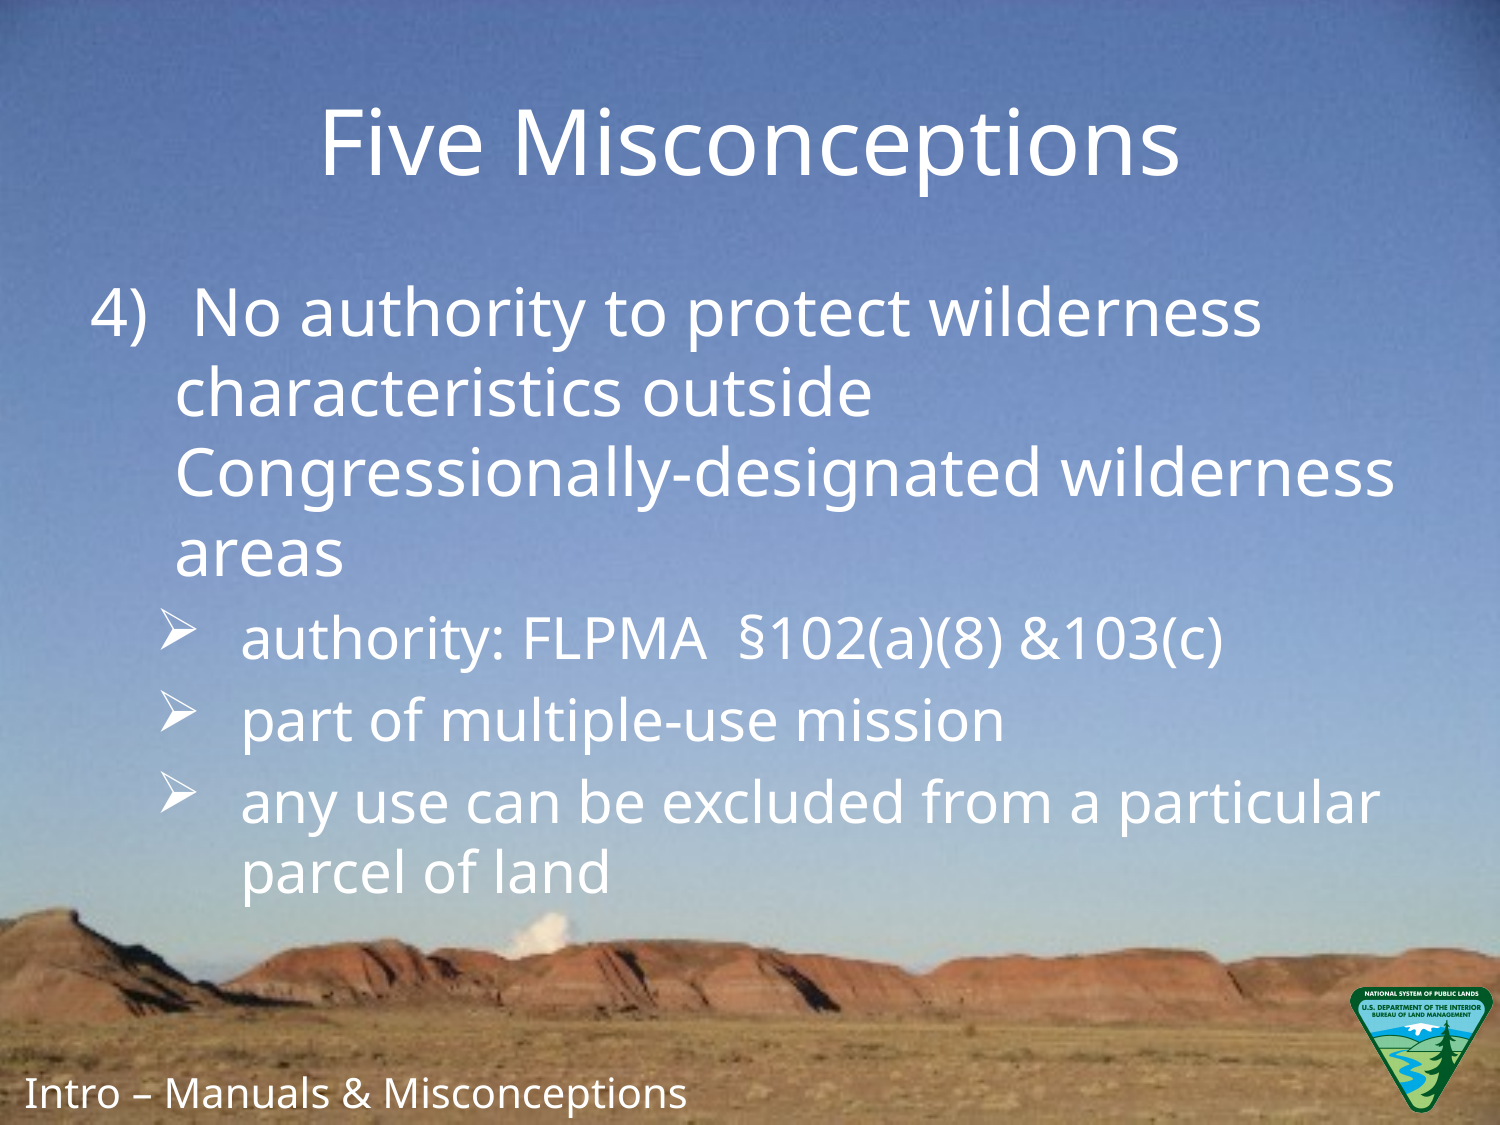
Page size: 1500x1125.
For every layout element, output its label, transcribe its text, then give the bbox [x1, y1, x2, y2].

title Five Misconceptions [74, 44, 1426, 233]
list No authority to protect wilderness characteristics outside Congressionally-designated wilderness areas authority: FLPMA §102(a)(8) &103(c) part of multiple-use mission any use can be excluded from a particular parcel of land [74, 262, 1426, 1006]
text_box Intro – Manuals & Misconceptions [0, 1059, 713, 1125]
picture [0, 0, 1500, 1125]
